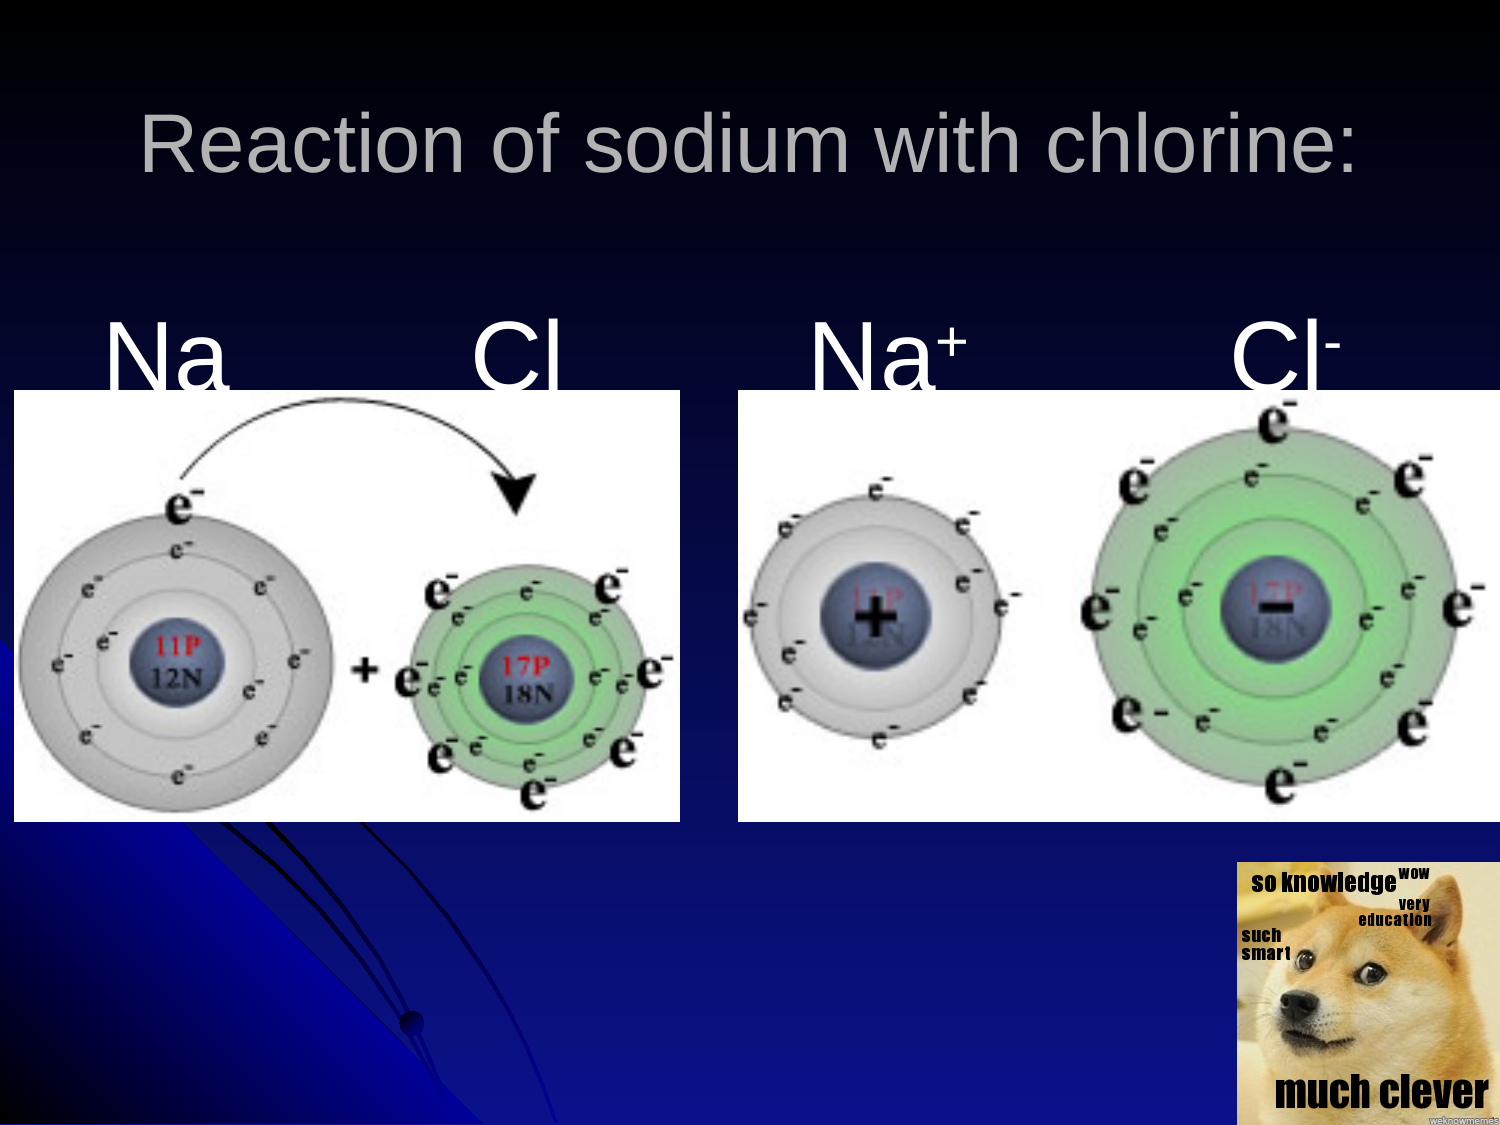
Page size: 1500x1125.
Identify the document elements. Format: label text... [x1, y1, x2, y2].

text_box Na [87, 276, 313, 381]
picture [1236, 861, 1500, 1125]
title Reaction of sodium with chlorine: [75, 45, 1425, 233]
picture [737, 390, 1500, 822]
picture [13, 390, 680, 822]
text_box Cl [455, 276, 680, 381]
text_box Cl- [1214, 276, 1439, 381]
text_box Na+ [792, 276, 1018, 381]
